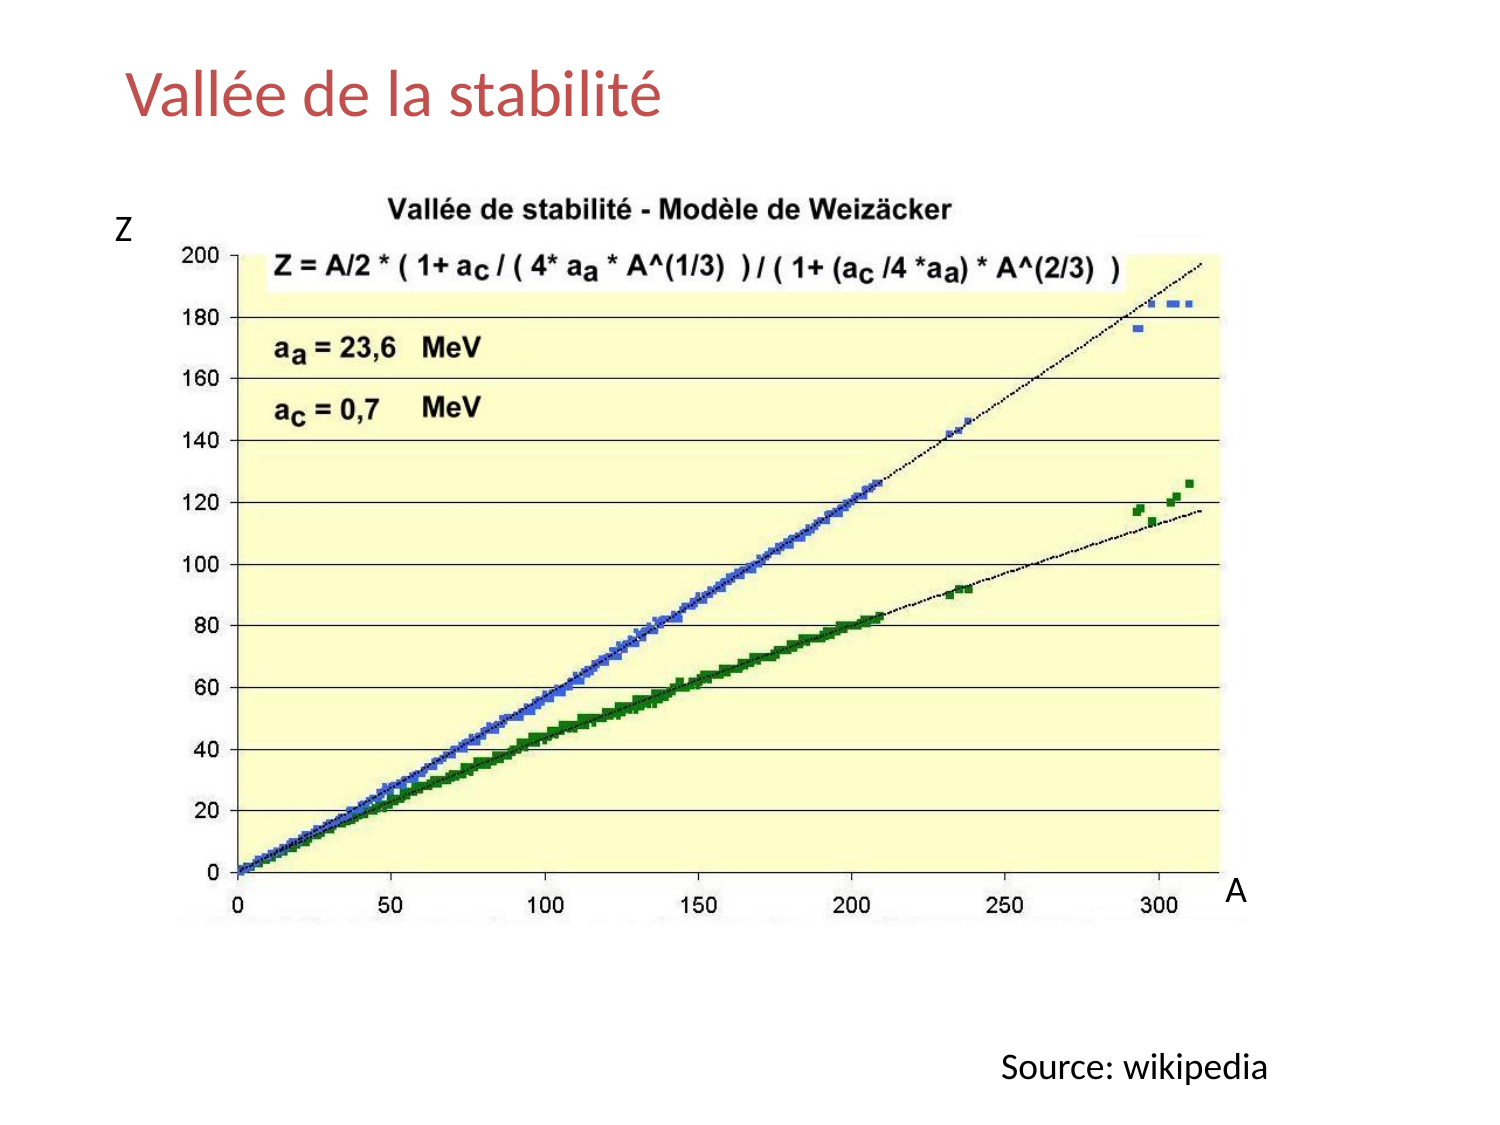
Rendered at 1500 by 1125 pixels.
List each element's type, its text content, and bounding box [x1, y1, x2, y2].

text_box Z [100, 196, 154, 256]
text_box Source: wikipedia [986, 1034, 1500, 1095]
text_box Vallée de la stabilité [110, 42, 1162, 138]
text_box A [1210, 857, 1424, 963]
picture [159, 160, 1259, 933]
